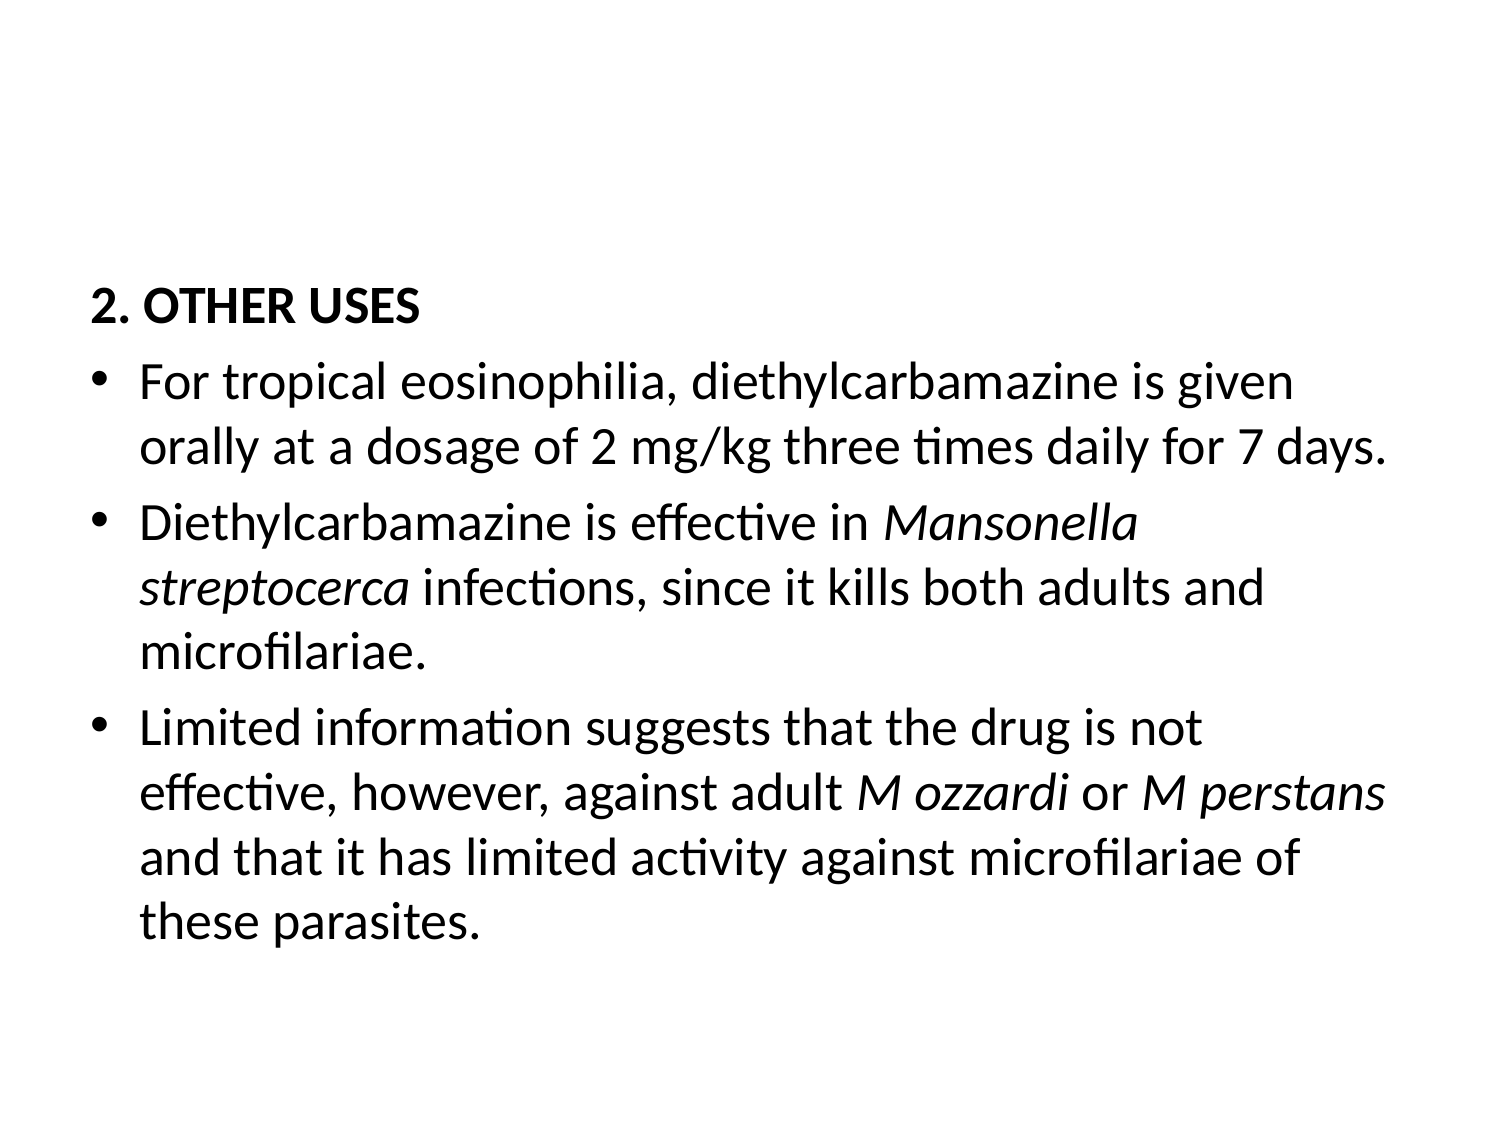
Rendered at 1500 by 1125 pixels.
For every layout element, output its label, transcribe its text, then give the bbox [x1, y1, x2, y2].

list 2. Other Uses For tropical eosinophilia, diethylcarbamazine is given orally at a dosage of 2 mg/kg three times daily for 7 days. Diethylcarbamazine is effective in Mansonella streptocerca infections, since it kills both adults and microfilariae. Limited information suggests that the drug is not effective, however, against adult M ozzardi or M perstans and that it has limited activity against microfilariae of these parasites. [75, 262, 1425, 1005]
